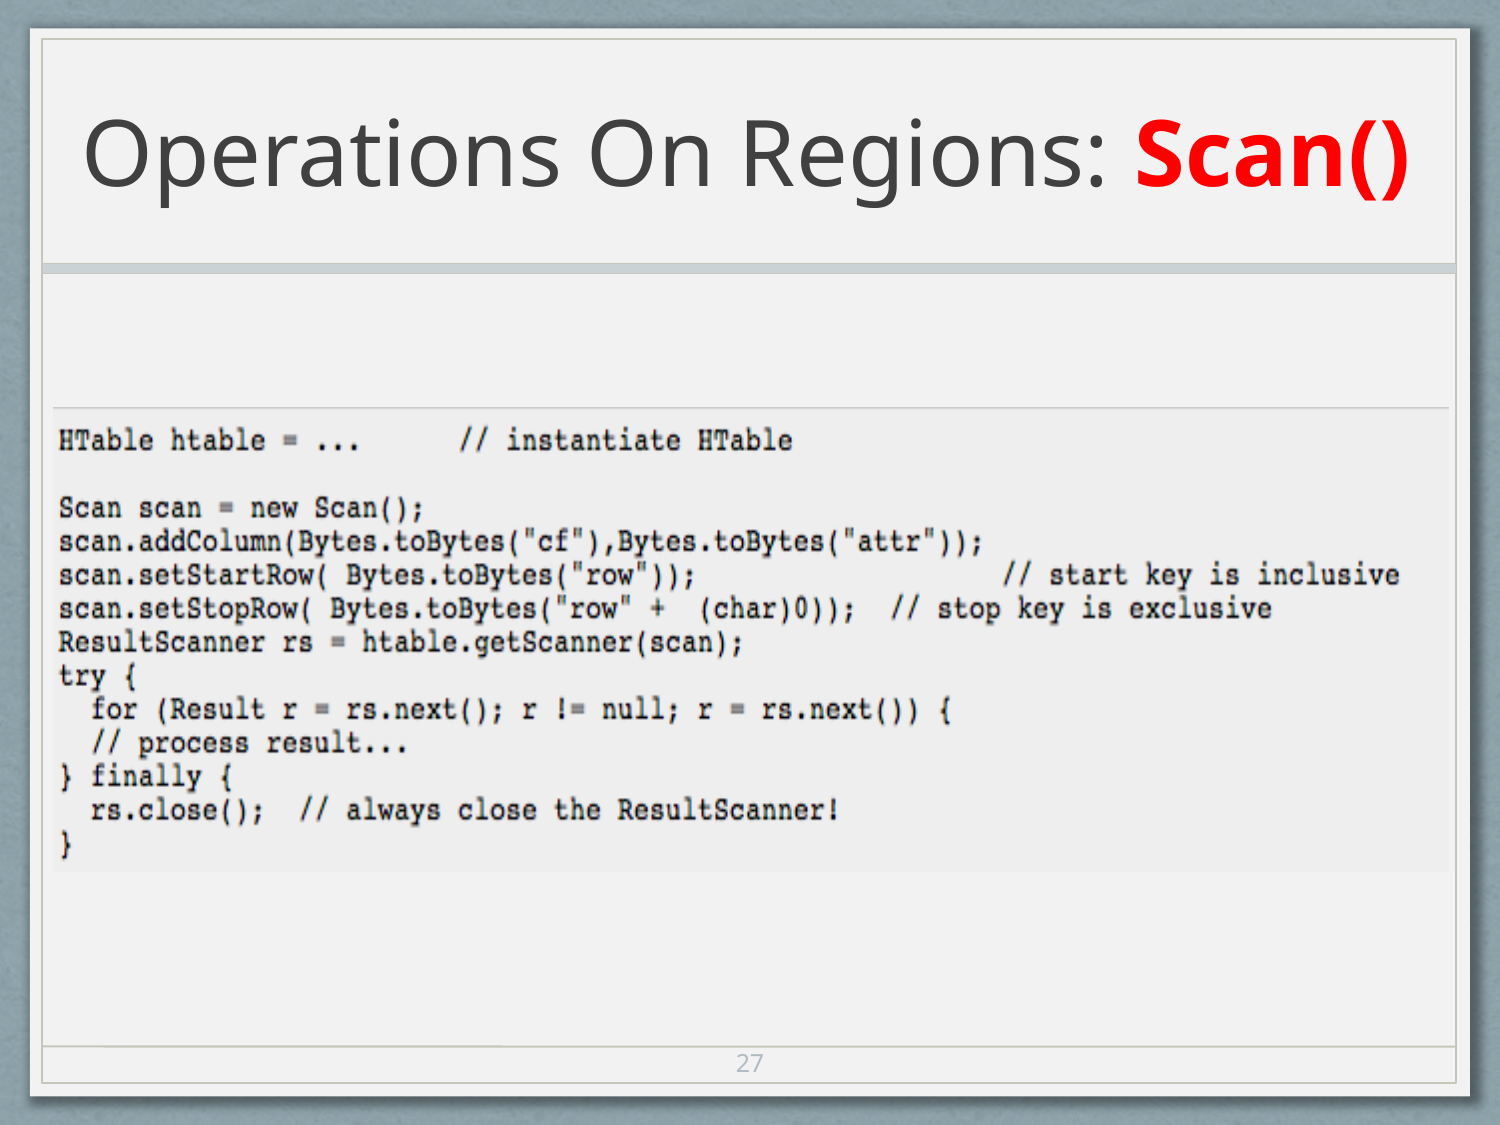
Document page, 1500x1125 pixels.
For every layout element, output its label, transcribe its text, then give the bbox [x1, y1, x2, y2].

title Operations On Regions: Scan() [53, 40, 1440, 260]
slide_number 27 [687, 1042, 813, 1088]
picture [52, 407, 1450, 872]
